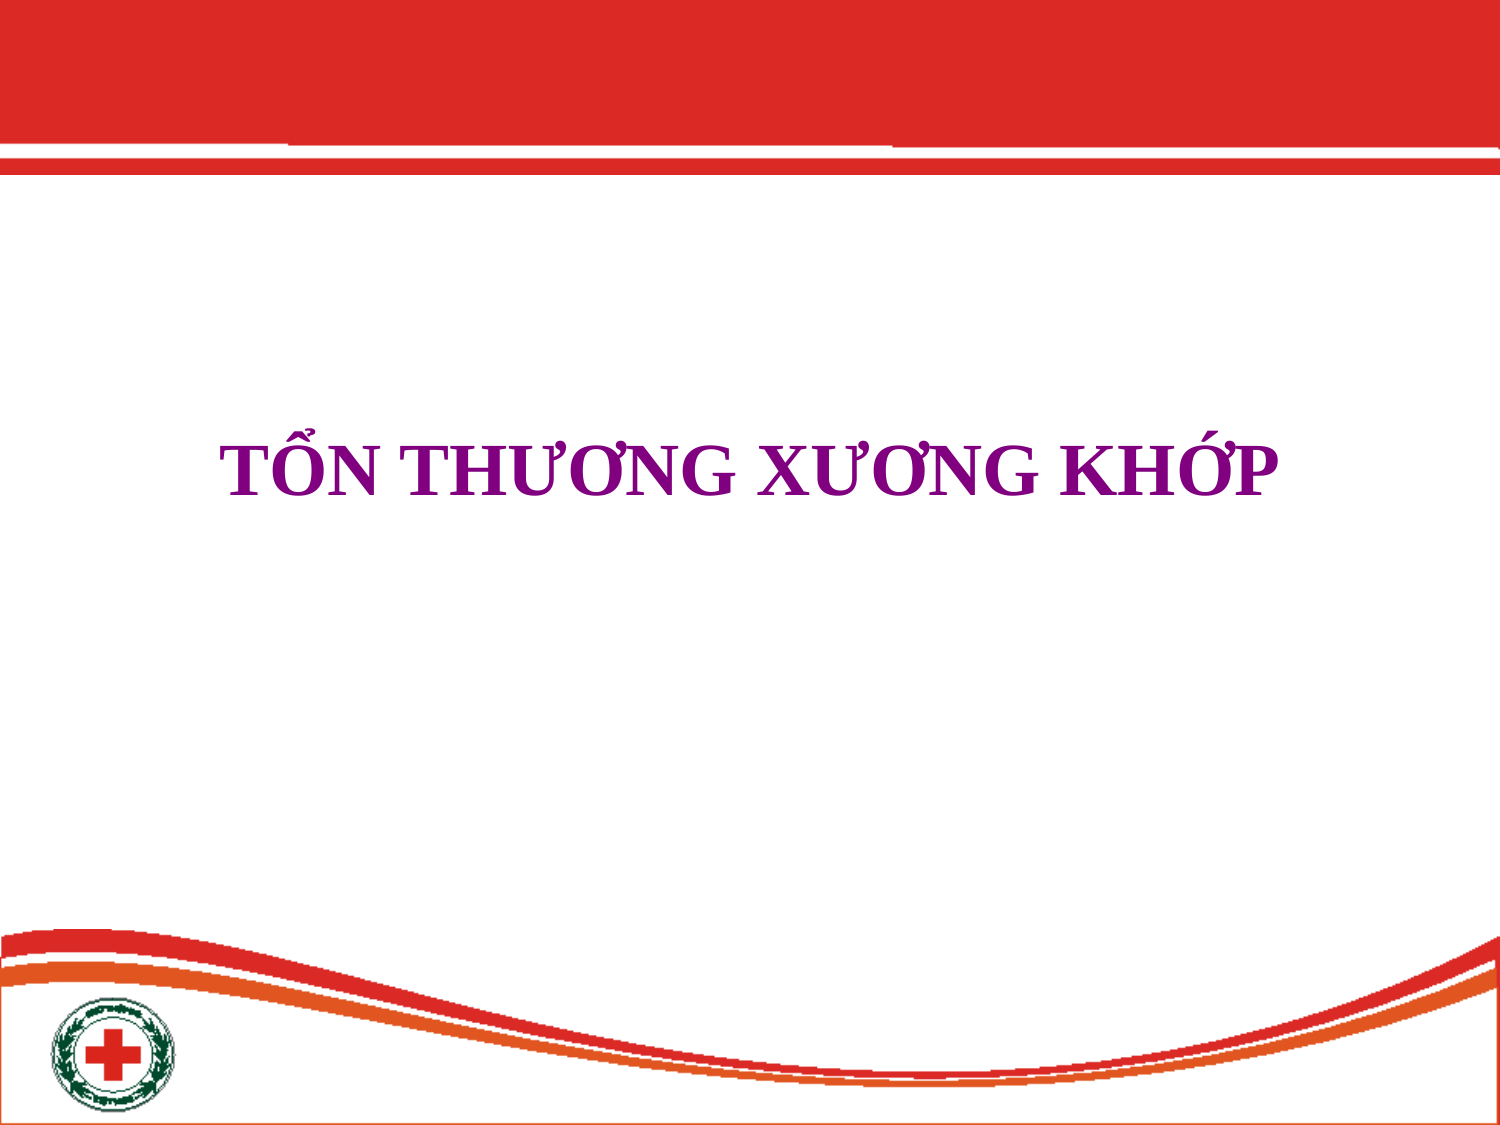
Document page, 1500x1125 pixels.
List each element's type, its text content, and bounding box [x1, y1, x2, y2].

title TỔN THƯƠNG XƯƠNG KHỚP [50, 275, 1450, 625]
picture [0, 929, 1500, 1125]
picture [0, 0, 1500, 175]
